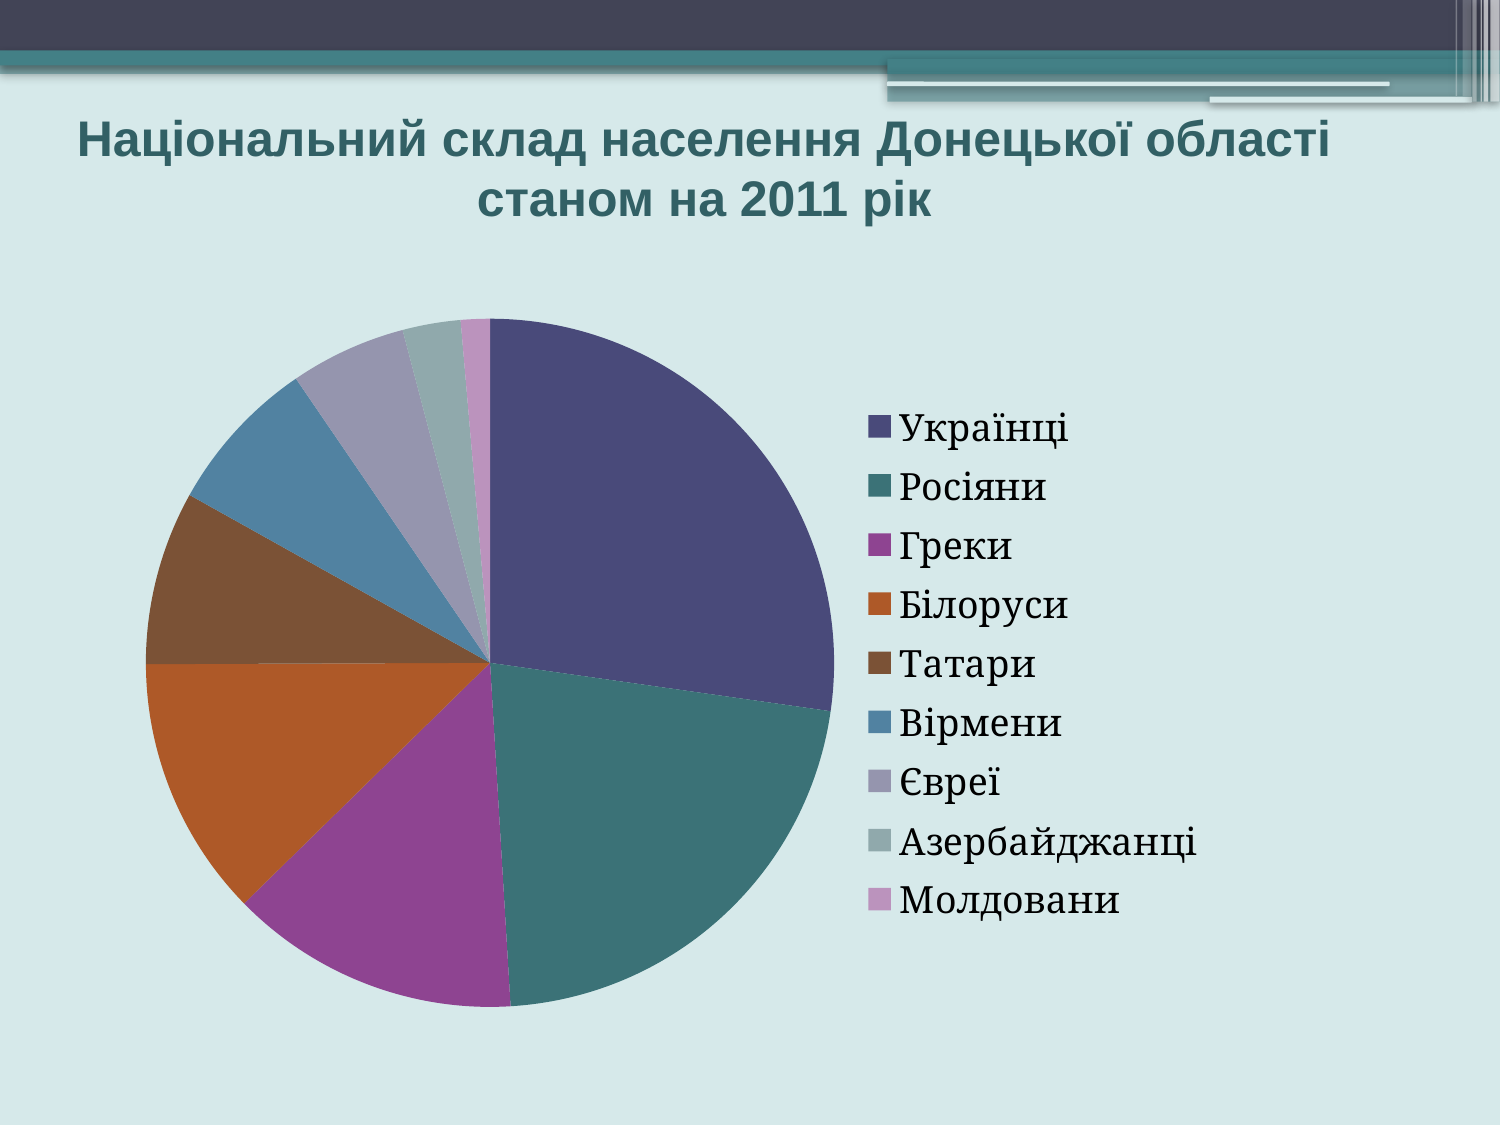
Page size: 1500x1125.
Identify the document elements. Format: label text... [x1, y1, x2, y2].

title Національний склад населення Донецької області станом на 2011 рік [29, 78, 1380, 254]
chart [123, 278, 1223, 1047]
